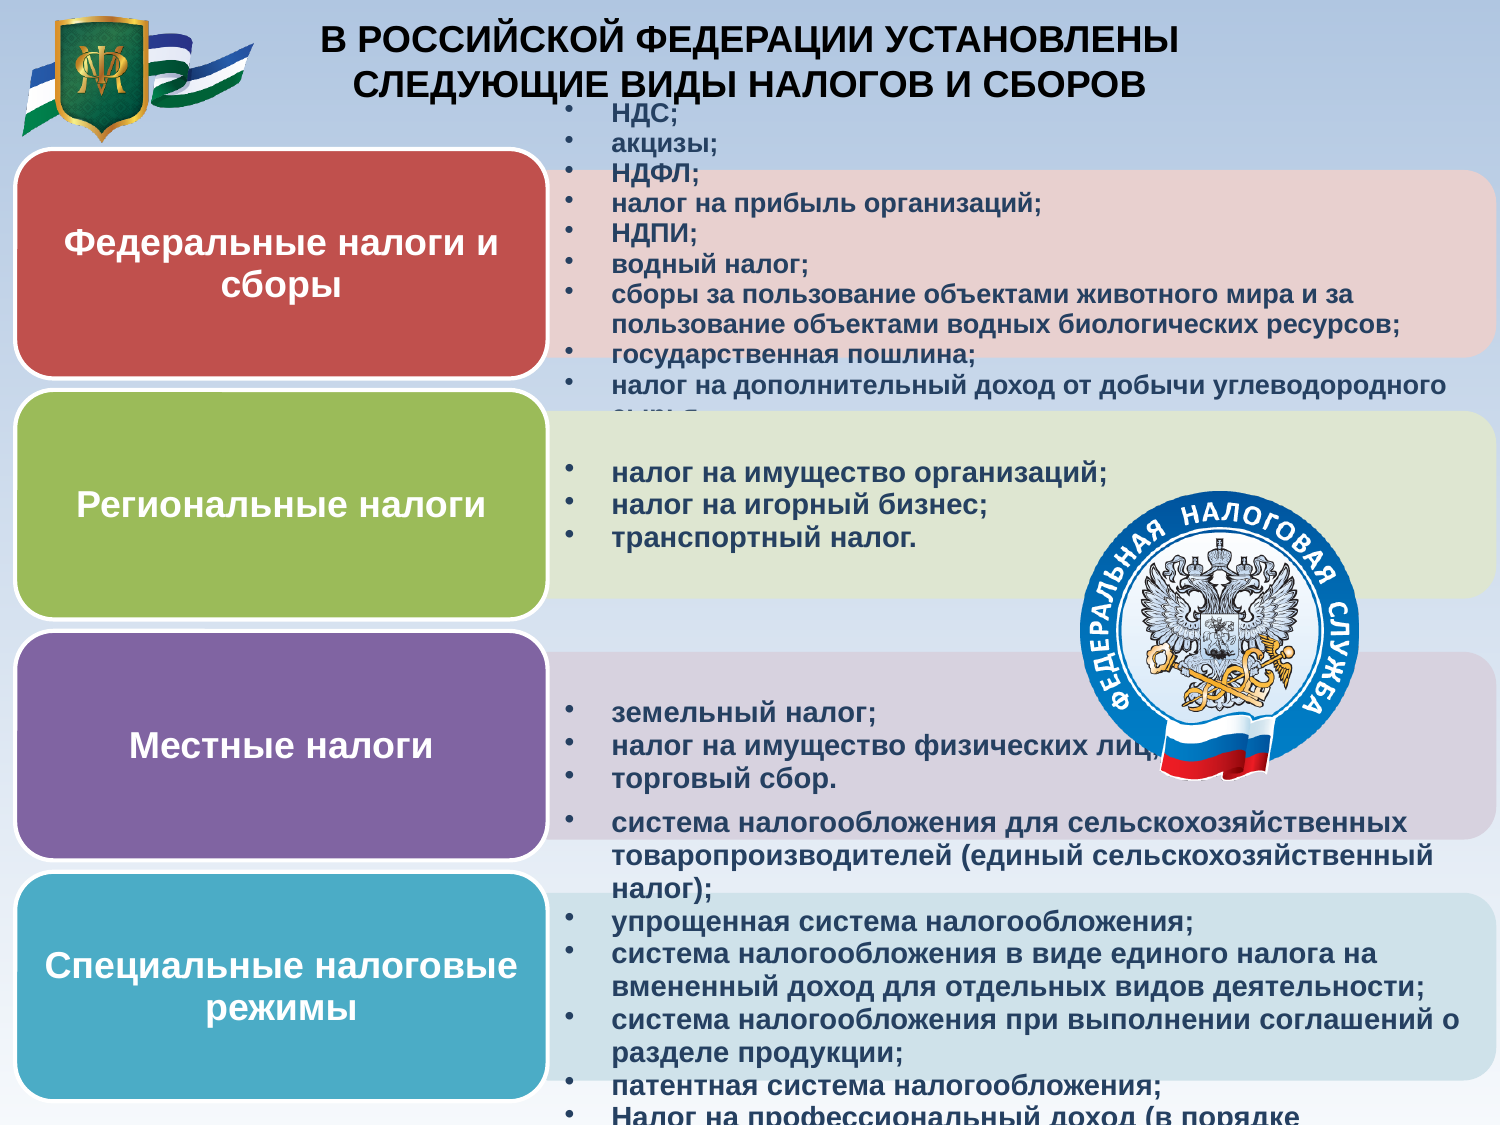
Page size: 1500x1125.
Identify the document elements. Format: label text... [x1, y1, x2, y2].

text_box В РОССИЙСКОЙ ФЕДЕРАЦИИ УСТАНОВЛЕНЫ СЛЕДУЮЩИЕ ВИДЫ НАЛОГОВ И СБОРОВ [277, 7, 1223, 113]
picture [21, 15, 255, 143]
picture [1080, 491, 1359, 781]
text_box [14, 148, 1495, 1102]
